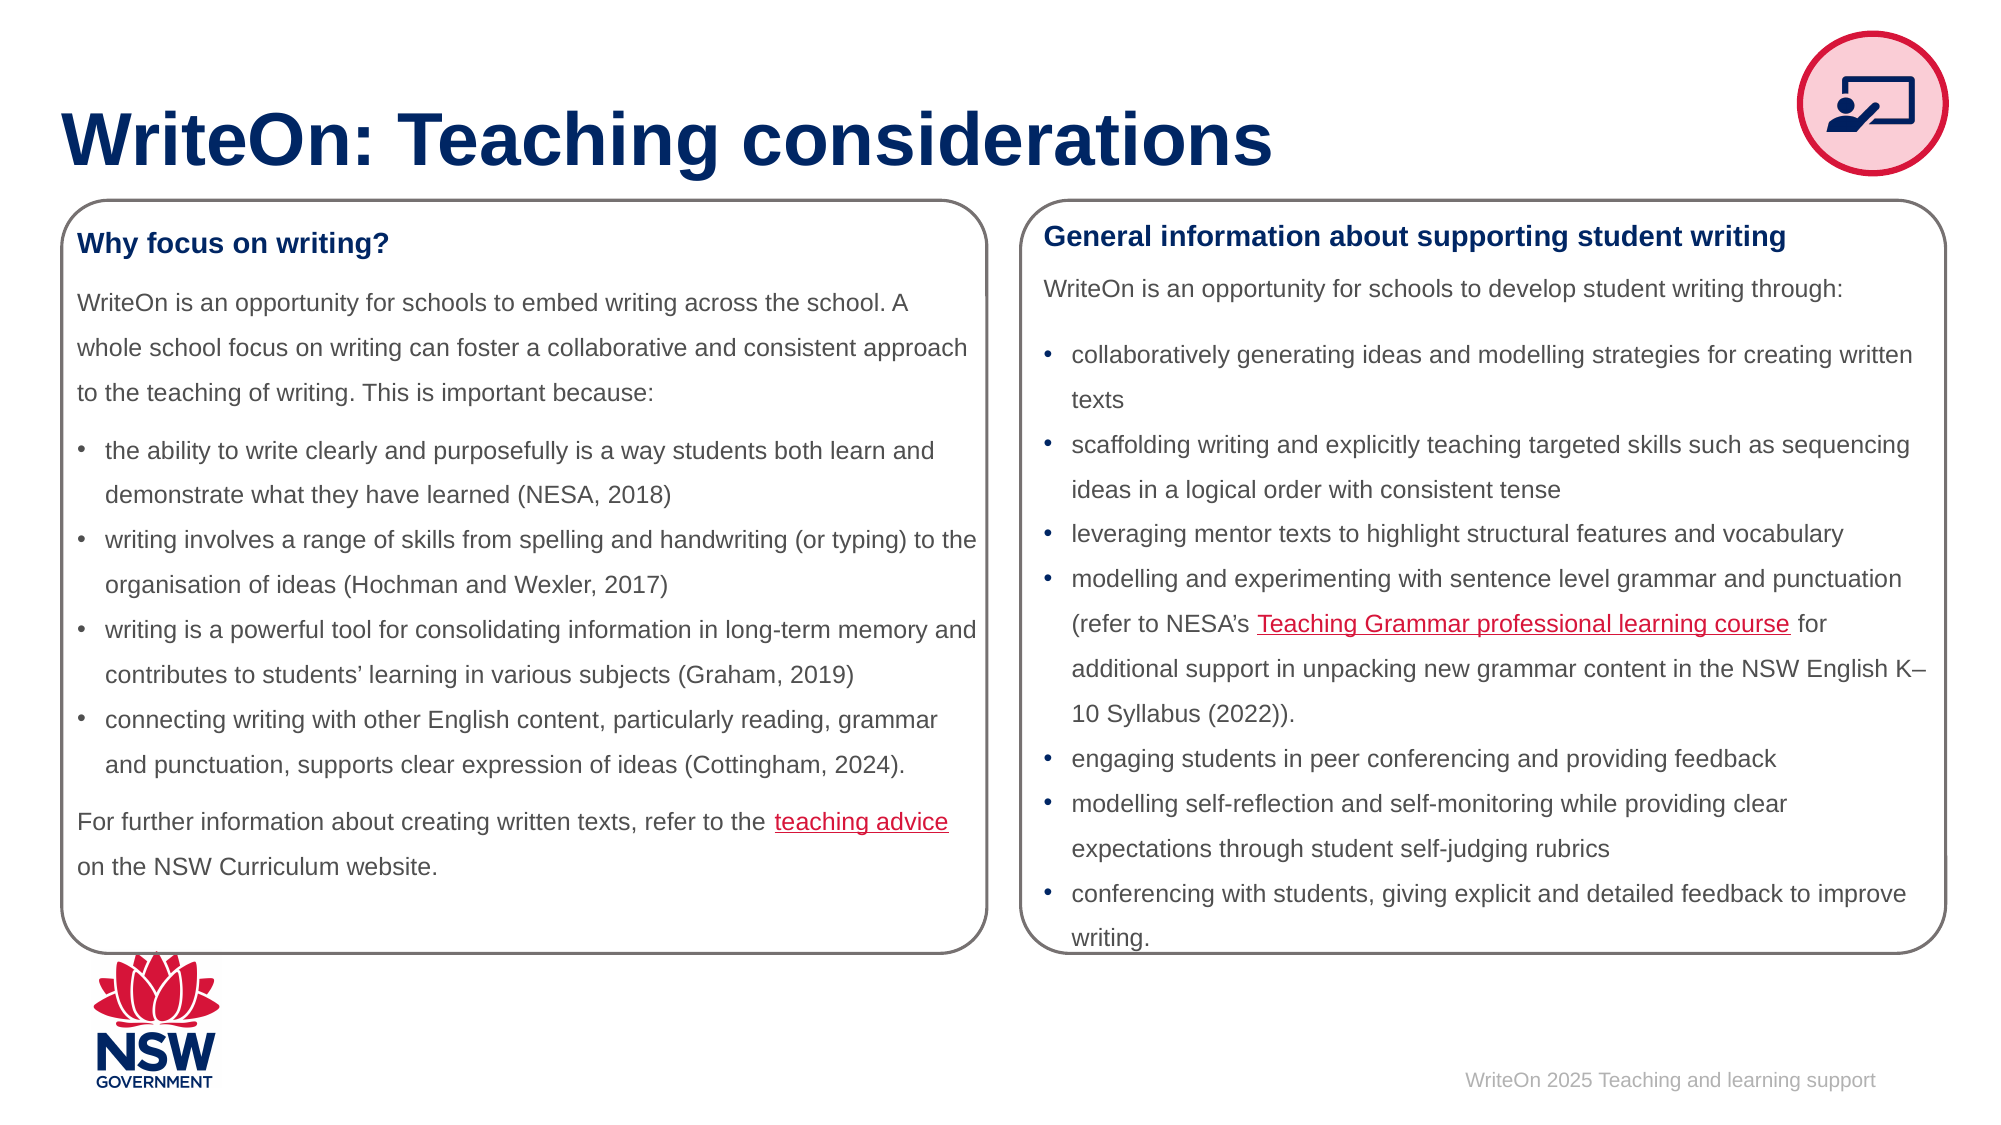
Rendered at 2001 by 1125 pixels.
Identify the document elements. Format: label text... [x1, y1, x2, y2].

text_box [1039, 199, 1927, 209]
footer WriteOn 2025 Teaching and learning support [1201, 1066, 1876, 1092]
text_box [1019, 221, 1028, 933]
picture [91, 961, 222, 1088]
text_box [60, 199, 988, 955]
text_box General information about supporting student writing WriteOn is an opportunity for schools to develop student writing through: collaboratively generating ideas and modelling strategies for creating written texts scaffolding writing and explicitly teaching targeted skills such as sequencing ideas in a logical order with consistent tense leveraging mentor texts to highlight structural features and vocabulary modelling and experimenting with sentence level grammar and punctuation (refer to NESA’s Teaching Grammar professional learning course for additional support in unpacking new grammar content in the NSW English K–10 Syllabus (2022)). engaging students in peer conferencing and providing feedback modelling self-reflection and self-monitoring while providing clear expectations through student self-judging rubrics conferencing with students, giving explicit and detailed feedback to improve writing. [1028, 209, 1946, 960]
title WriteOn: Teaching considerations [61, 100, 1868, 183]
text_box Why focus on writing? WriteOn is an opportunity for schools to embed writing across the school. A whole school focus on writing can foster a collaborative and consistent approach to the teaching of writing. This is important because: the ability to write clearly and purposefully is a way students both learn and demonstrate what they have learned (NESA, 2018) writing involves a range of skills from spelling and handwriting (or typing) to the organisation of ideas (Hochman and Wexler, 2017) writing is a powerful tool for consolidating information in long-term memory and contributes to students’ learning in various subjects (Graham, 2019) connecting writing with other English content, particularly reading, grammar and punctuation, supports clear expression of ideas (Cottingham, 2024). For further information about creating written texts, refer to the teaching advice on the NSW Curriculum website. [77, 935, 980, 961]
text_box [1799, 33, 1946, 174]
